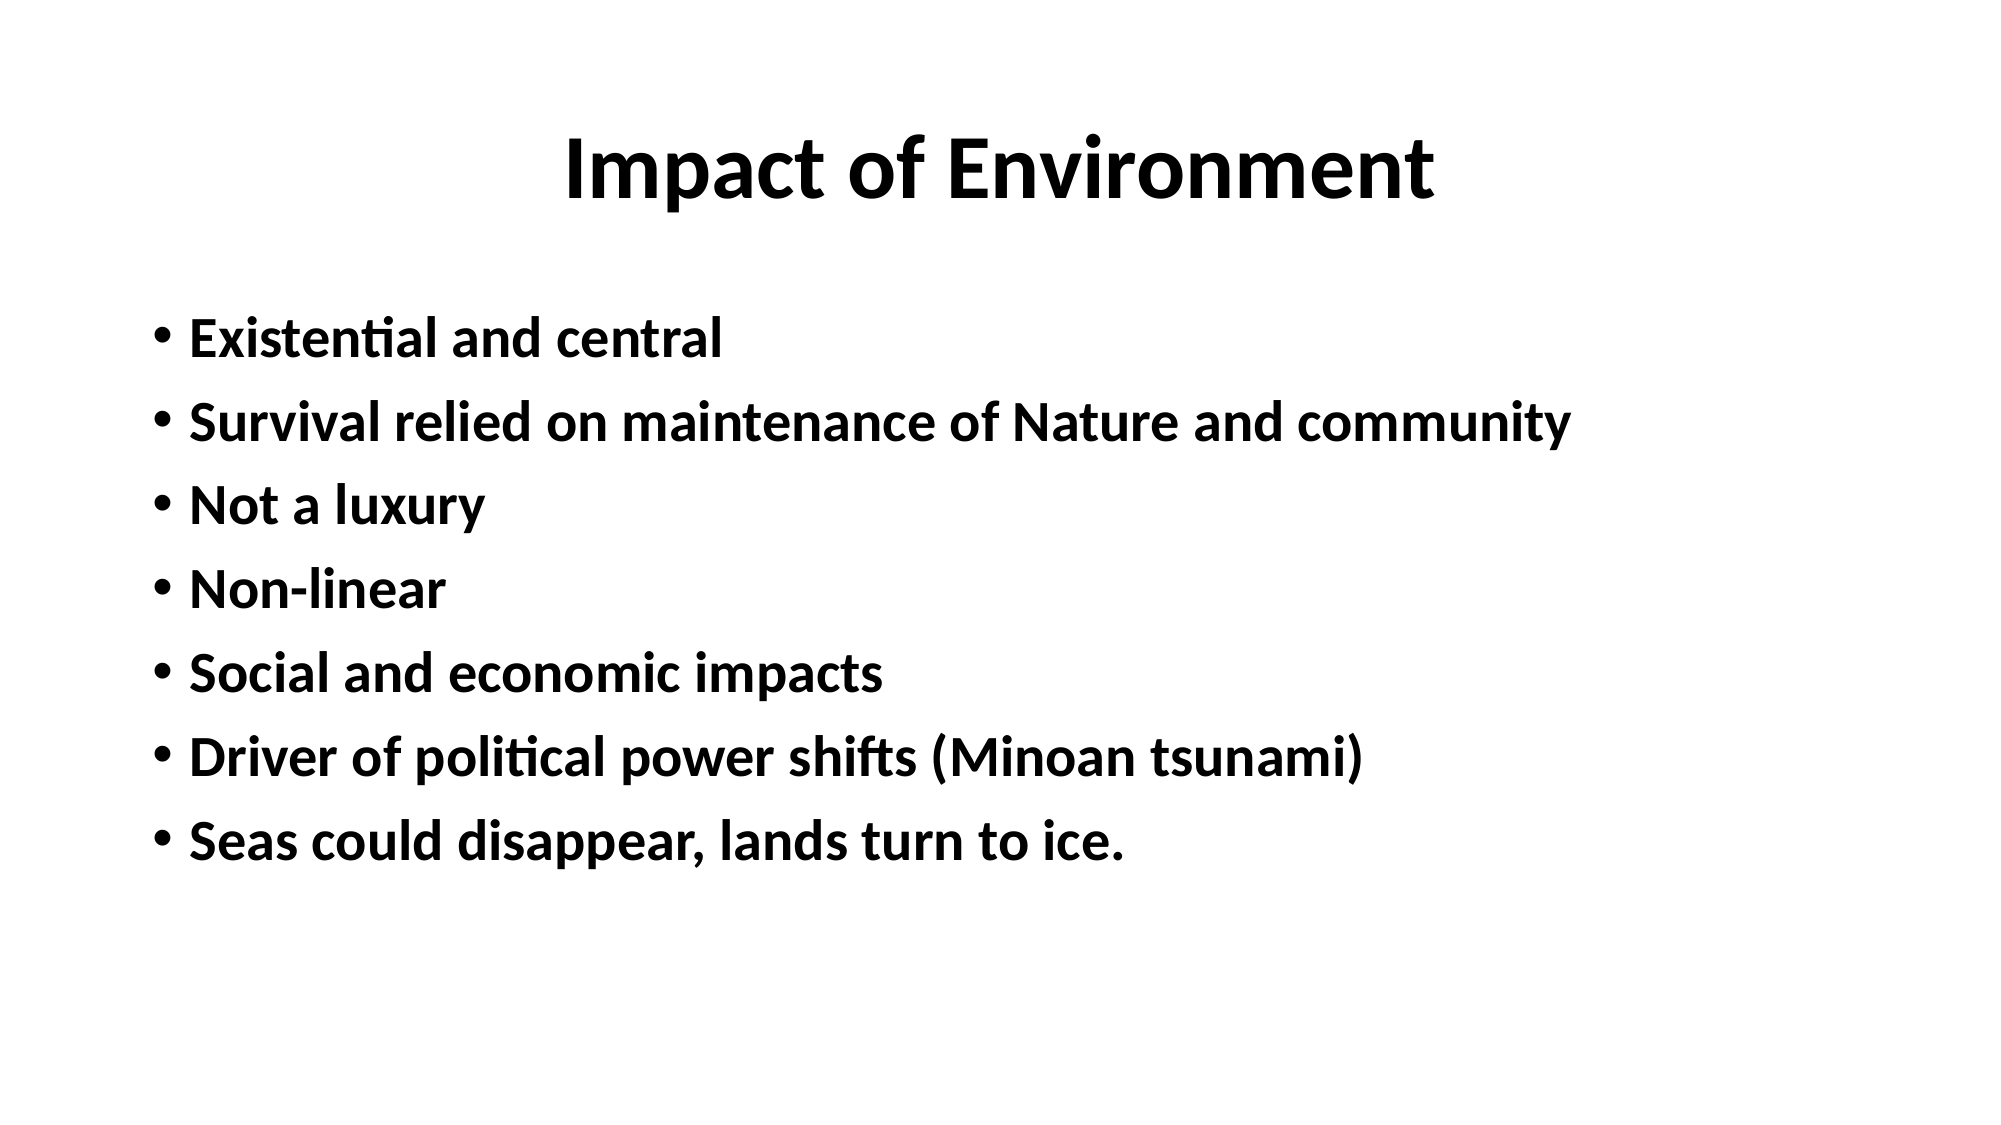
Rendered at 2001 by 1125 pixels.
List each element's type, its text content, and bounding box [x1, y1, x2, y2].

list Existential and central Survival relied on maintenance of Nature and community Not a luxury Non-linear Social and economic impacts Driver of political power shifts (Minoan tsunami) Seas could disappear, lands turn to ice. [137, 299, 1863, 1014]
title Impact of Environment [137, 59, 1863, 278]
